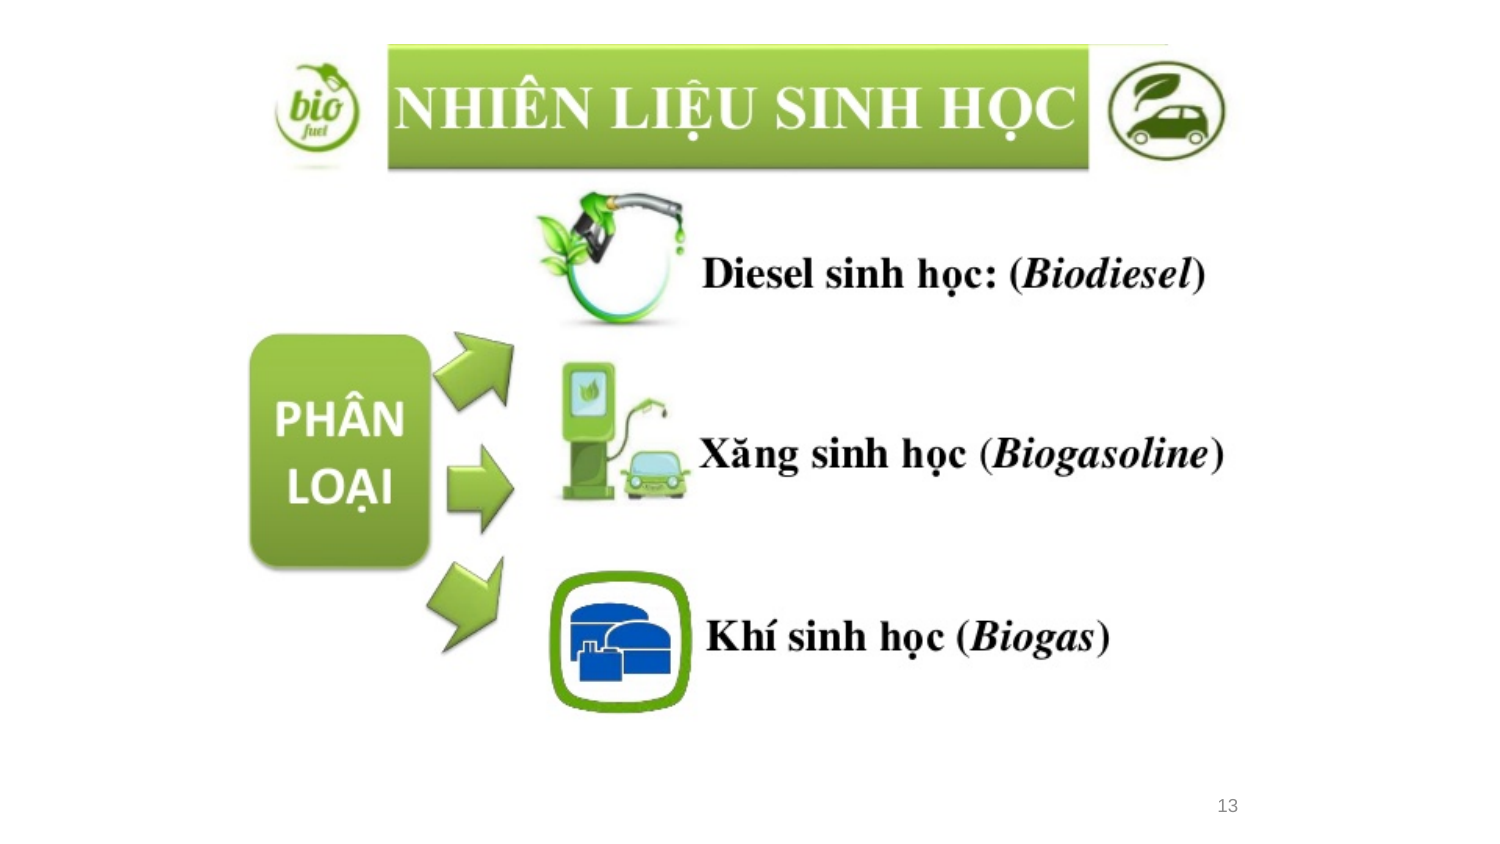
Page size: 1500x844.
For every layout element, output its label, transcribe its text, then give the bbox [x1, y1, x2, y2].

slide_number 13 [1059, 782, 1397, 827]
picture [247, 44, 1245, 793]
